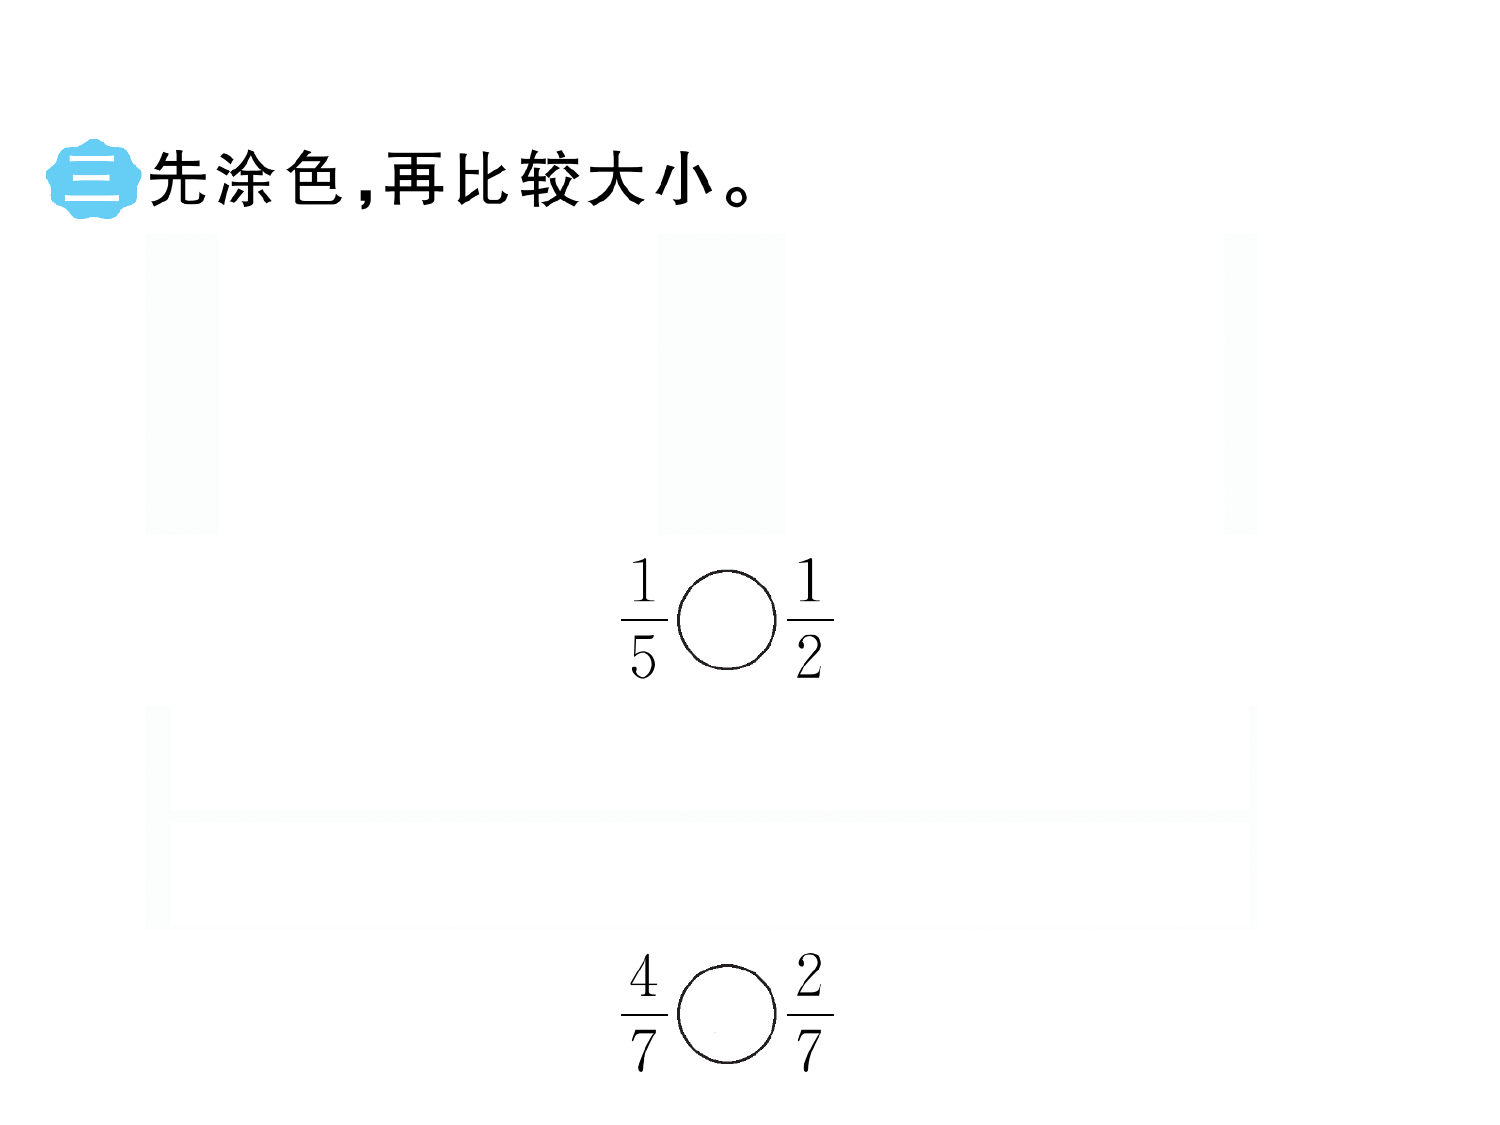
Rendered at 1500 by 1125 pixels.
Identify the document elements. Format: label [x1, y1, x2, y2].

picture [41, 137, 1344, 1083]
